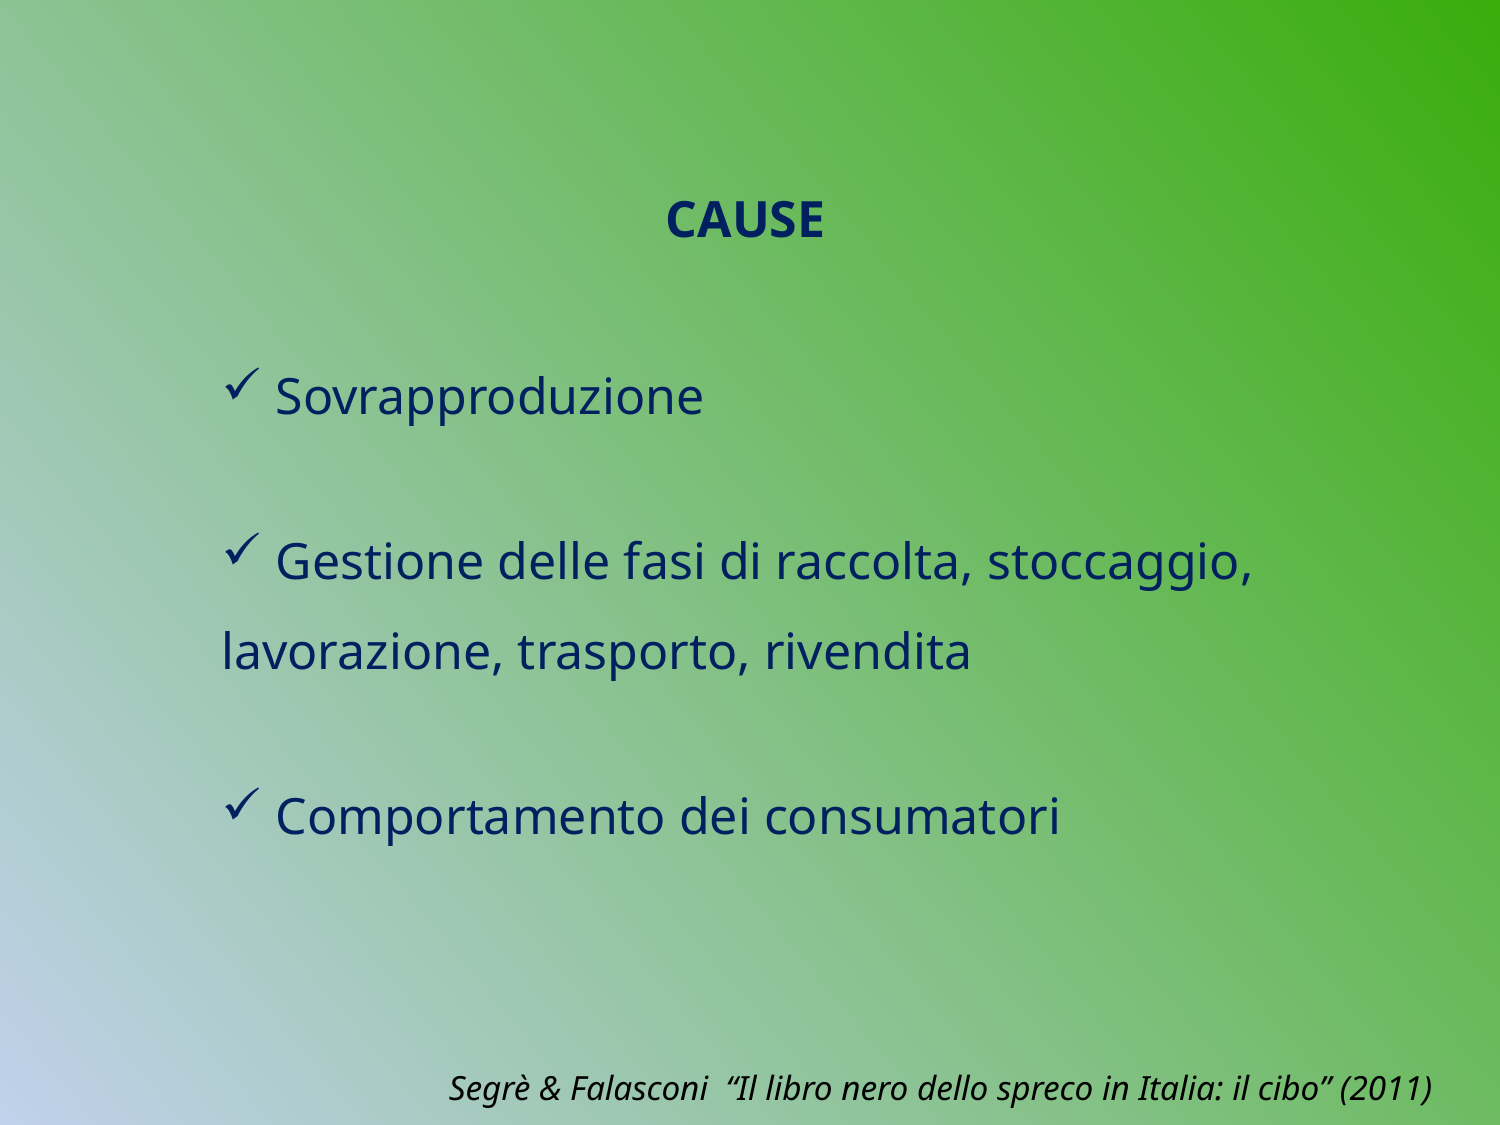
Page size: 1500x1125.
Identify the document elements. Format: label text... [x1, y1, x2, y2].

text_box Segrè & Falasconi “Il libro nero dello spreco in Italia: il cibo” (2011) [434, 1059, 1449, 1115]
text_box CAUSE [651, 179, 841, 255]
text_box Sovrapproduzione Gestione delle fasi di raccolta, stoccaggio, lavorazione, trasporto, rivendita Comportamento dei consumatori [206, 327, 1306, 853]
